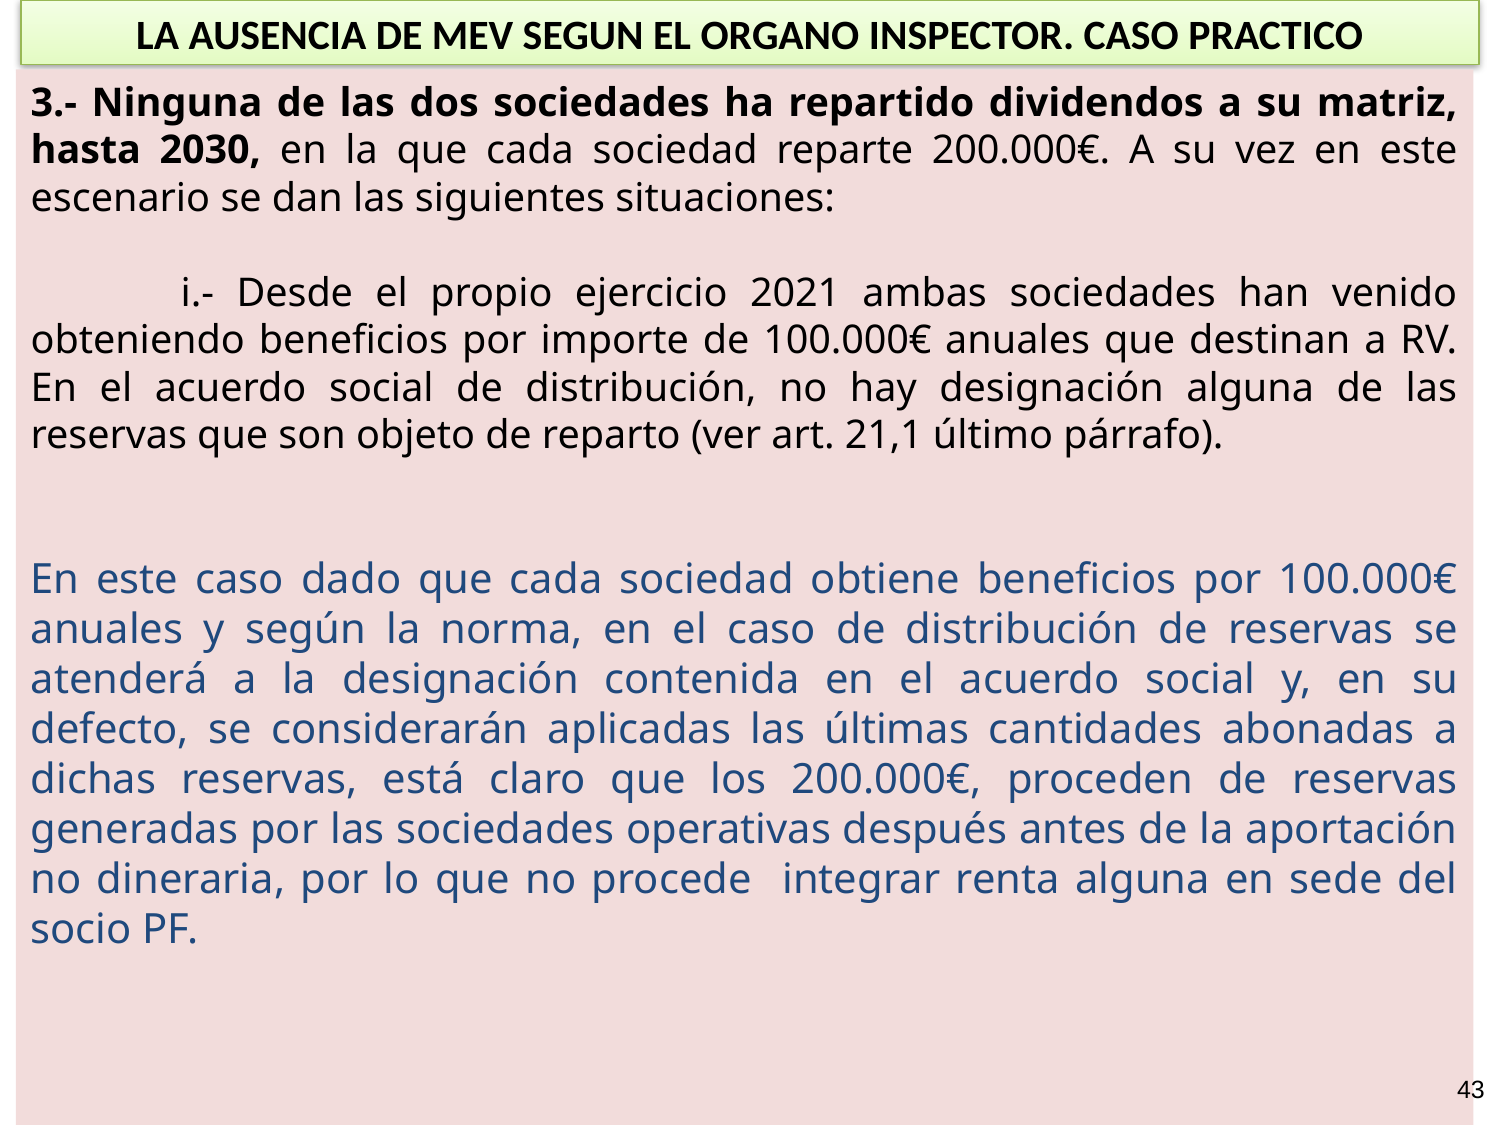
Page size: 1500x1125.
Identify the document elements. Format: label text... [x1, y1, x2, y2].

text_box LA AUSENCIA DE MEV SEGUN EL ORGANO INSPECTOR. CASO PRACTICO [20, 0, 1480, 65]
text_box 3.- Ninguna de las dos sociedades ha repartido dividendos a su matriz, hasta 2030, en la que cada sociedad reparte 200.000€. A su vez en este escenario se dan las siguientes situaciones: i.- Desde el propio ejercicio 2021 ambas sociedades han venido obteniendo beneficios por importe de 100.000€ anuales que destinan a RV. En el acuerdo social de distribución, no hay designación alguna de las reservas que son objeto de reparto (ver art. 21,1 último párrafo). En este caso dado que cada sociedad obtiene beneficios por 100.000€ anuales y según la norma, en el caso de distribución de reservas se atenderá a la designación contenida en el acuerdo social y, en su defecto, se considerarán aplicadas las últimas cantidades abonadas a dichas reservas, está claro que los 200.000€, proceden de reservas generadas por las sociedades operativas después antes de la aportación no dineraria, por lo que no procede integrar renta alguna en sede del socio PF. ii.- Desde el propio ejercicio 2021 ambas sociedades han venido obteniendo beneficios por importe de 100.000€ anuales que destinan a RV. En el acuerdo social de distribución, se señala que se reparten las reservas generadas en años 2015 y anteriores. iii.- Desde el propio ejercicio 2021 ambas sociedades han venido obteniendo perdidas de carácter residual por importe de 1.000€ anuales que se quedan en la cuenta Perdidas de ejercicios anteriores. En el acuerdo social de distribución, no hay designación alguna de las reservas que son objeto de reparto. iv.- Desde el propio ejercicio 2021 y hasta 2026 ambas sociedades han venido obteniendo pérdidas significativas tal que las mismas han superado las reservas que las entidades tenían en el momento de la operación FEAC. En los ejercicios 2027 a 2029 las entidades han obtenido beneficios, tal que los mismos absorben las perdidas restantes y además permiten pagar los 200.000€ de dividendos. [15, 69, 1474, 1125]
text_box 43 [1435, 1058, 1500, 1119]
